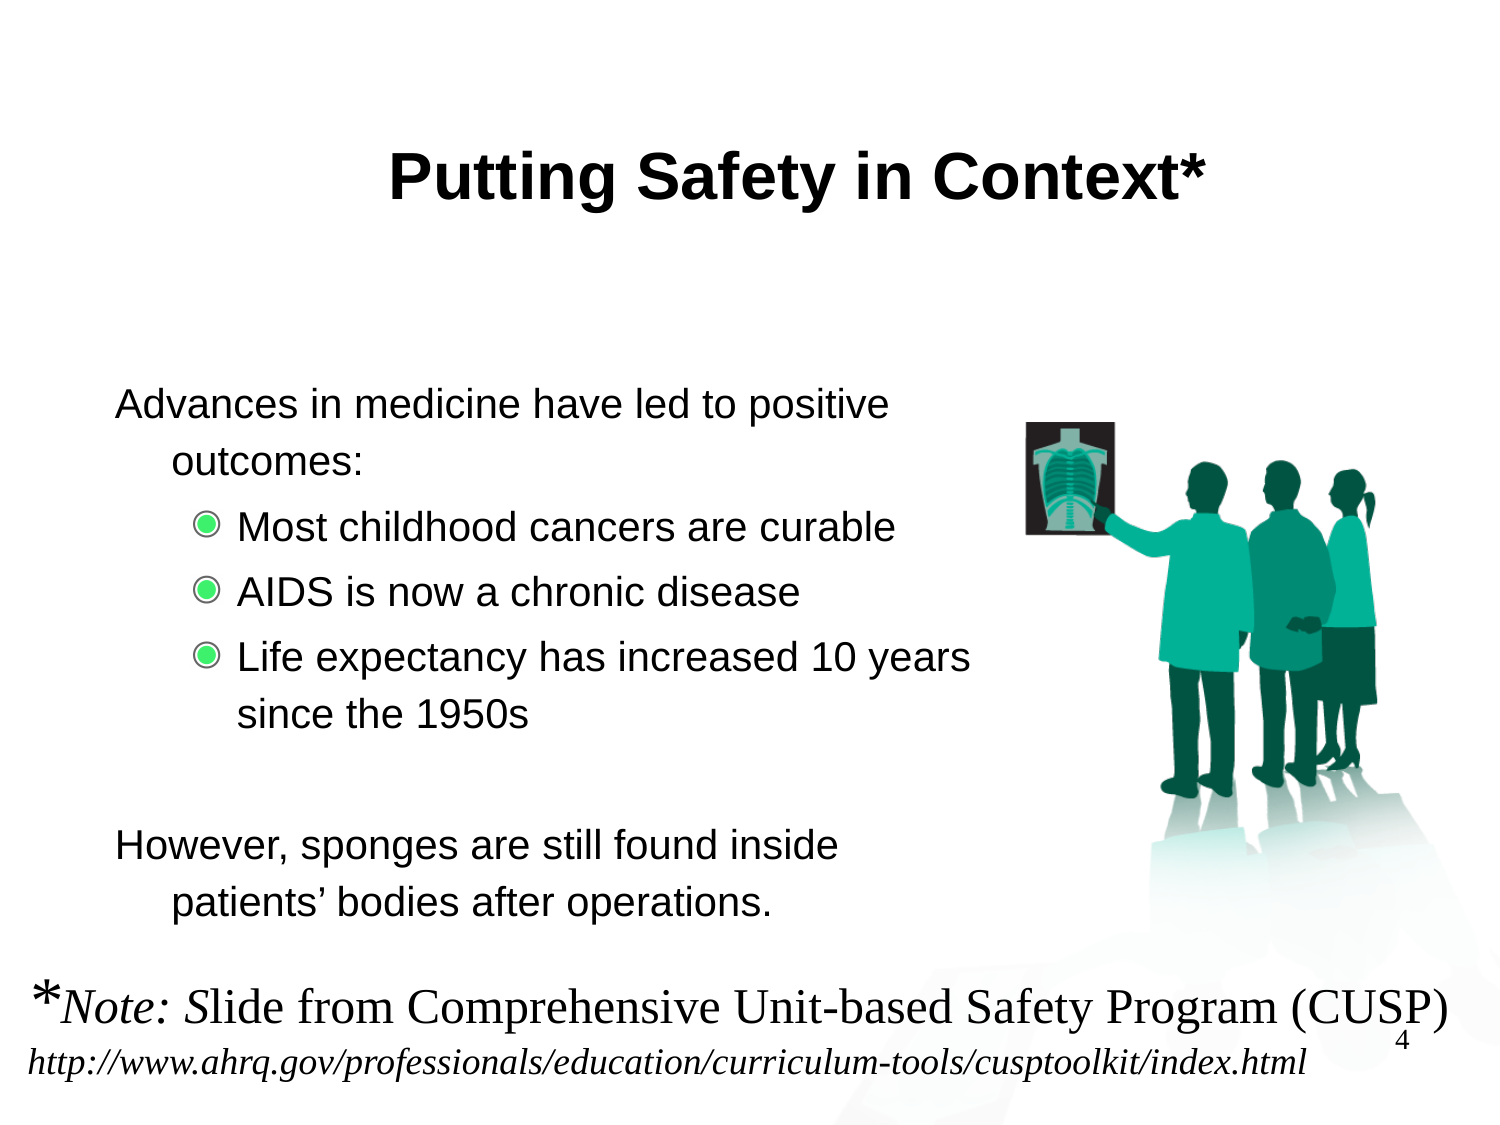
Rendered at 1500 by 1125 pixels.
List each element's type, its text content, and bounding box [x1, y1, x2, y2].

text_box *Note: Slide from Comprehensive Unit-based Safety Program (CUSP) http://www.ahrq.gov/professionals/education/curriculum-tools/cusptoolkit/index.html [12, 949, 669, 1090]
picture [674, 362, 1500, 1125]
picture [189, 640, 224, 670]
title Putting Safety in Context* [369, 71, 1226, 275]
picture [189, 574, 224, 605]
list Advances in medicine have led to positive outcomes: Most childhood cancers are curable AIDS is now a chronic disease Life expectancy has increased 10 years since the 1950s However, sponges are still found inside patients’ bodies after operations. [99, 362, 672, 949]
picture [189, 509, 224, 539]
